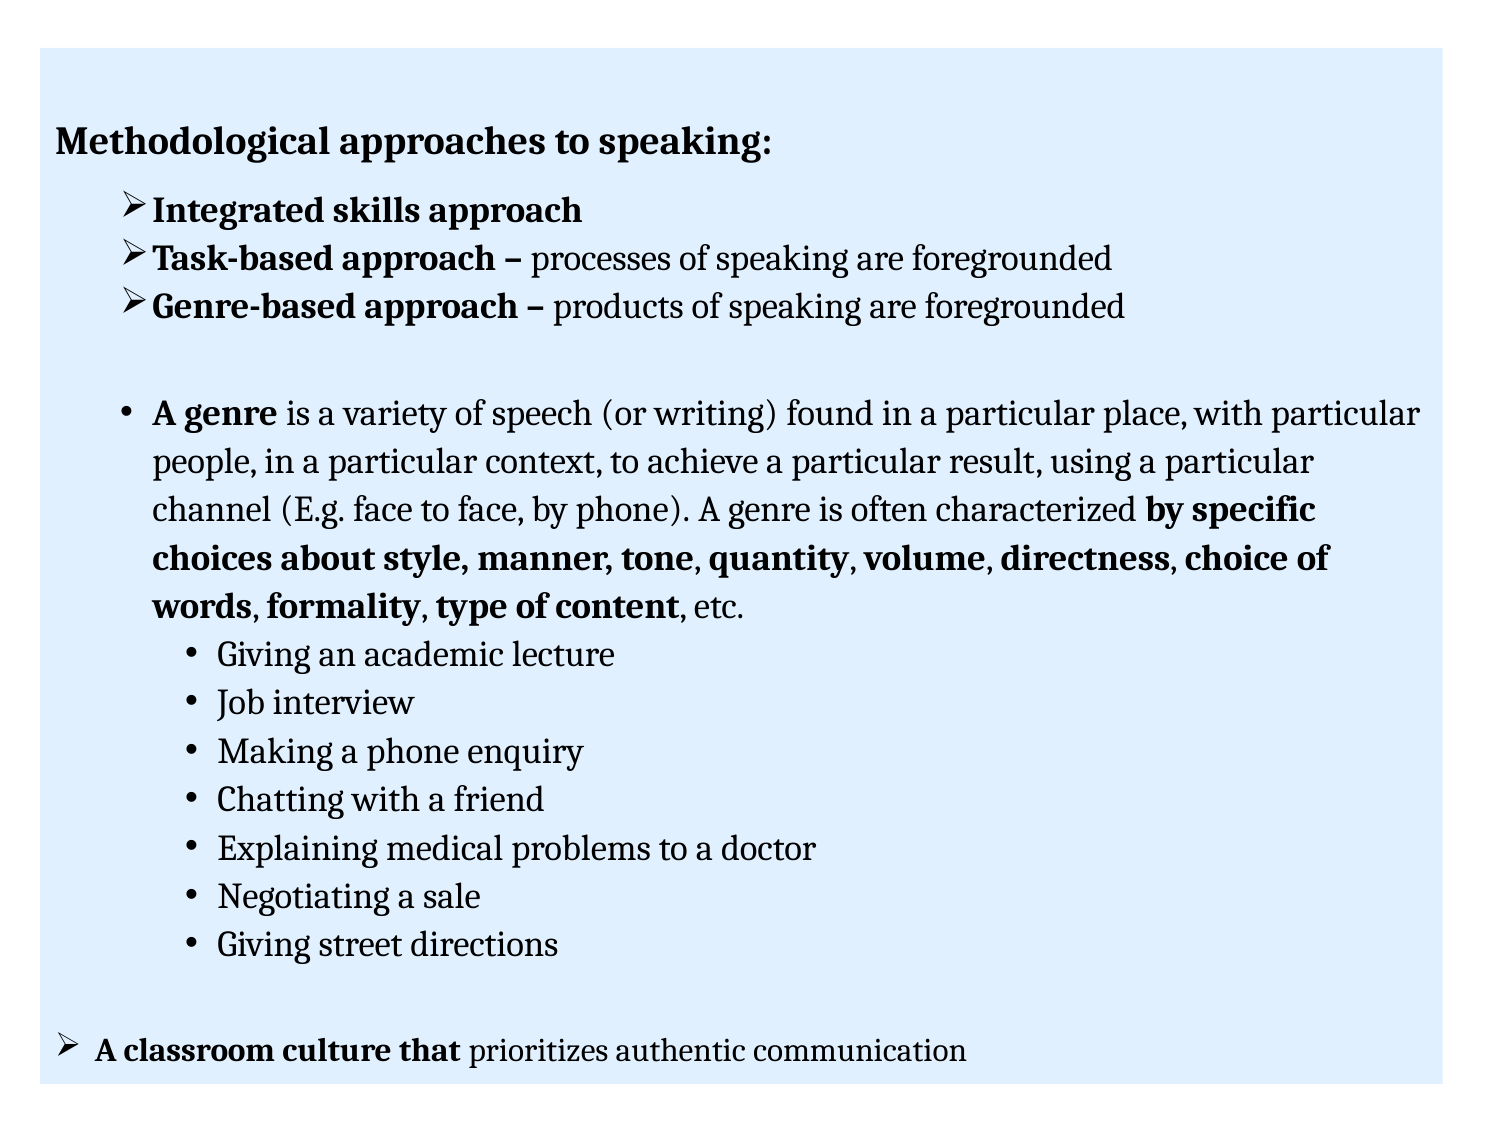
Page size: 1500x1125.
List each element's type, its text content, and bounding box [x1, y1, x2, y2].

list Methodological approaches to speaking: Integrated skills approach Task-based approach – processes of speaking are foregrounded Genre-based approach – products of speaking are foregrounded A genre is a variety of speech (or writing) found in a particular place, with particular people, in a particular context, to achieve a particular result, using a particular channel (E.g. face to face, by phone). A genre is often characterized by specific choices about style, manner, tone, quantity, volume, directness, choice of words, formality, type of content, etc. Giving an academic lecture Job interview Making a phone enquiry Chatting with a friend Explaining medical problems to a doctor Negotiating a sale Giving street directions A classroom culture that prioritizes authentic communication [40, 47, 1443, 1084]
